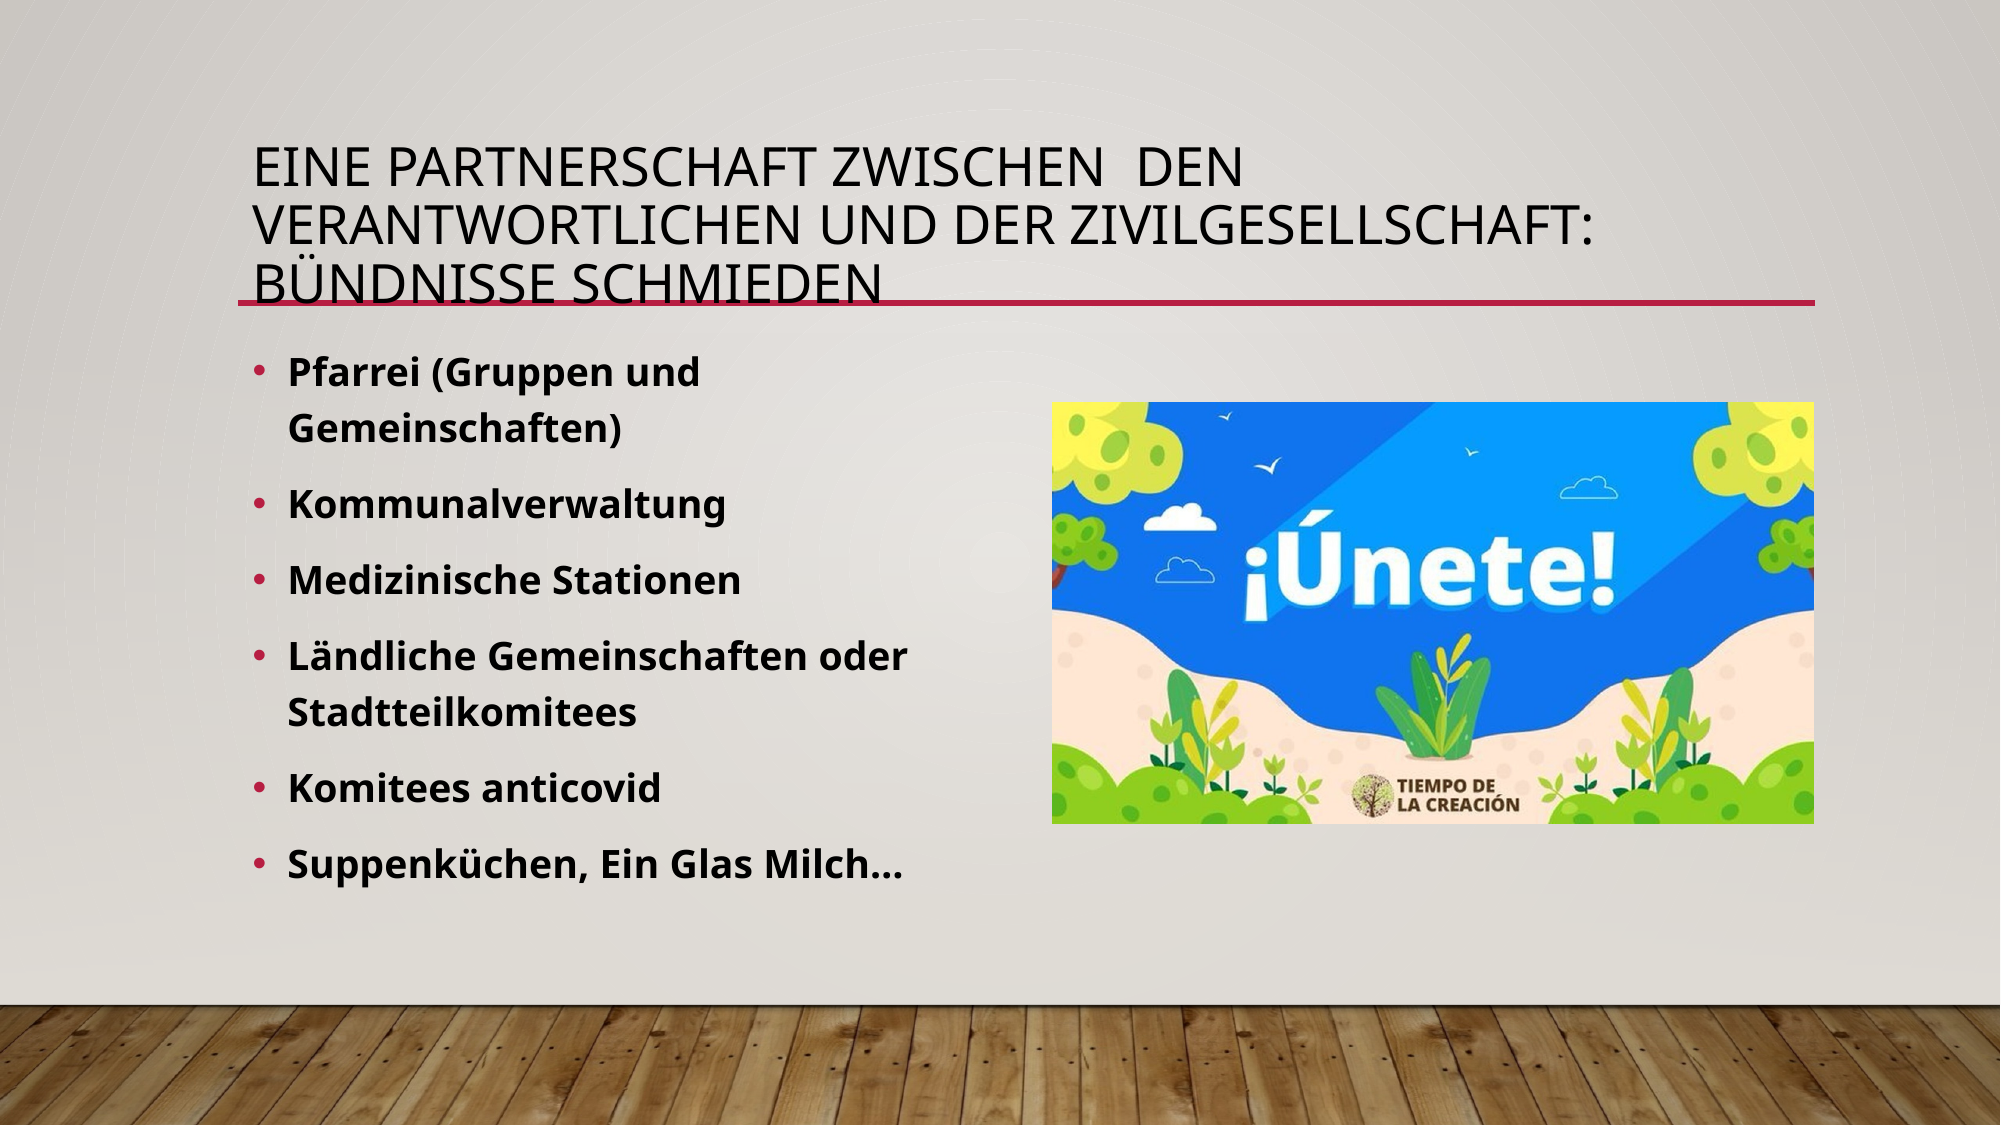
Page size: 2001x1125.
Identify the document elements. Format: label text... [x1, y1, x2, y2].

title Eine Partnerschaft Zwischen den Verantwortlichen und der Zivilgesellschaft: Bündnisse schmieden [237, 132, 1814, 306]
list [1051, 402, 1815, 825]
list Pfarrei (Gruppen und Gemeinschaften) Kommunalverwaltung Medizinische Stationen Ländliche Gemeinschaften oder Stadtteilkomitees Komitees anticovid Suppenküchen, Ein Glas Milch… [237, 329, 1000, 896]
picture [0, 1005, 2000, 1125]
